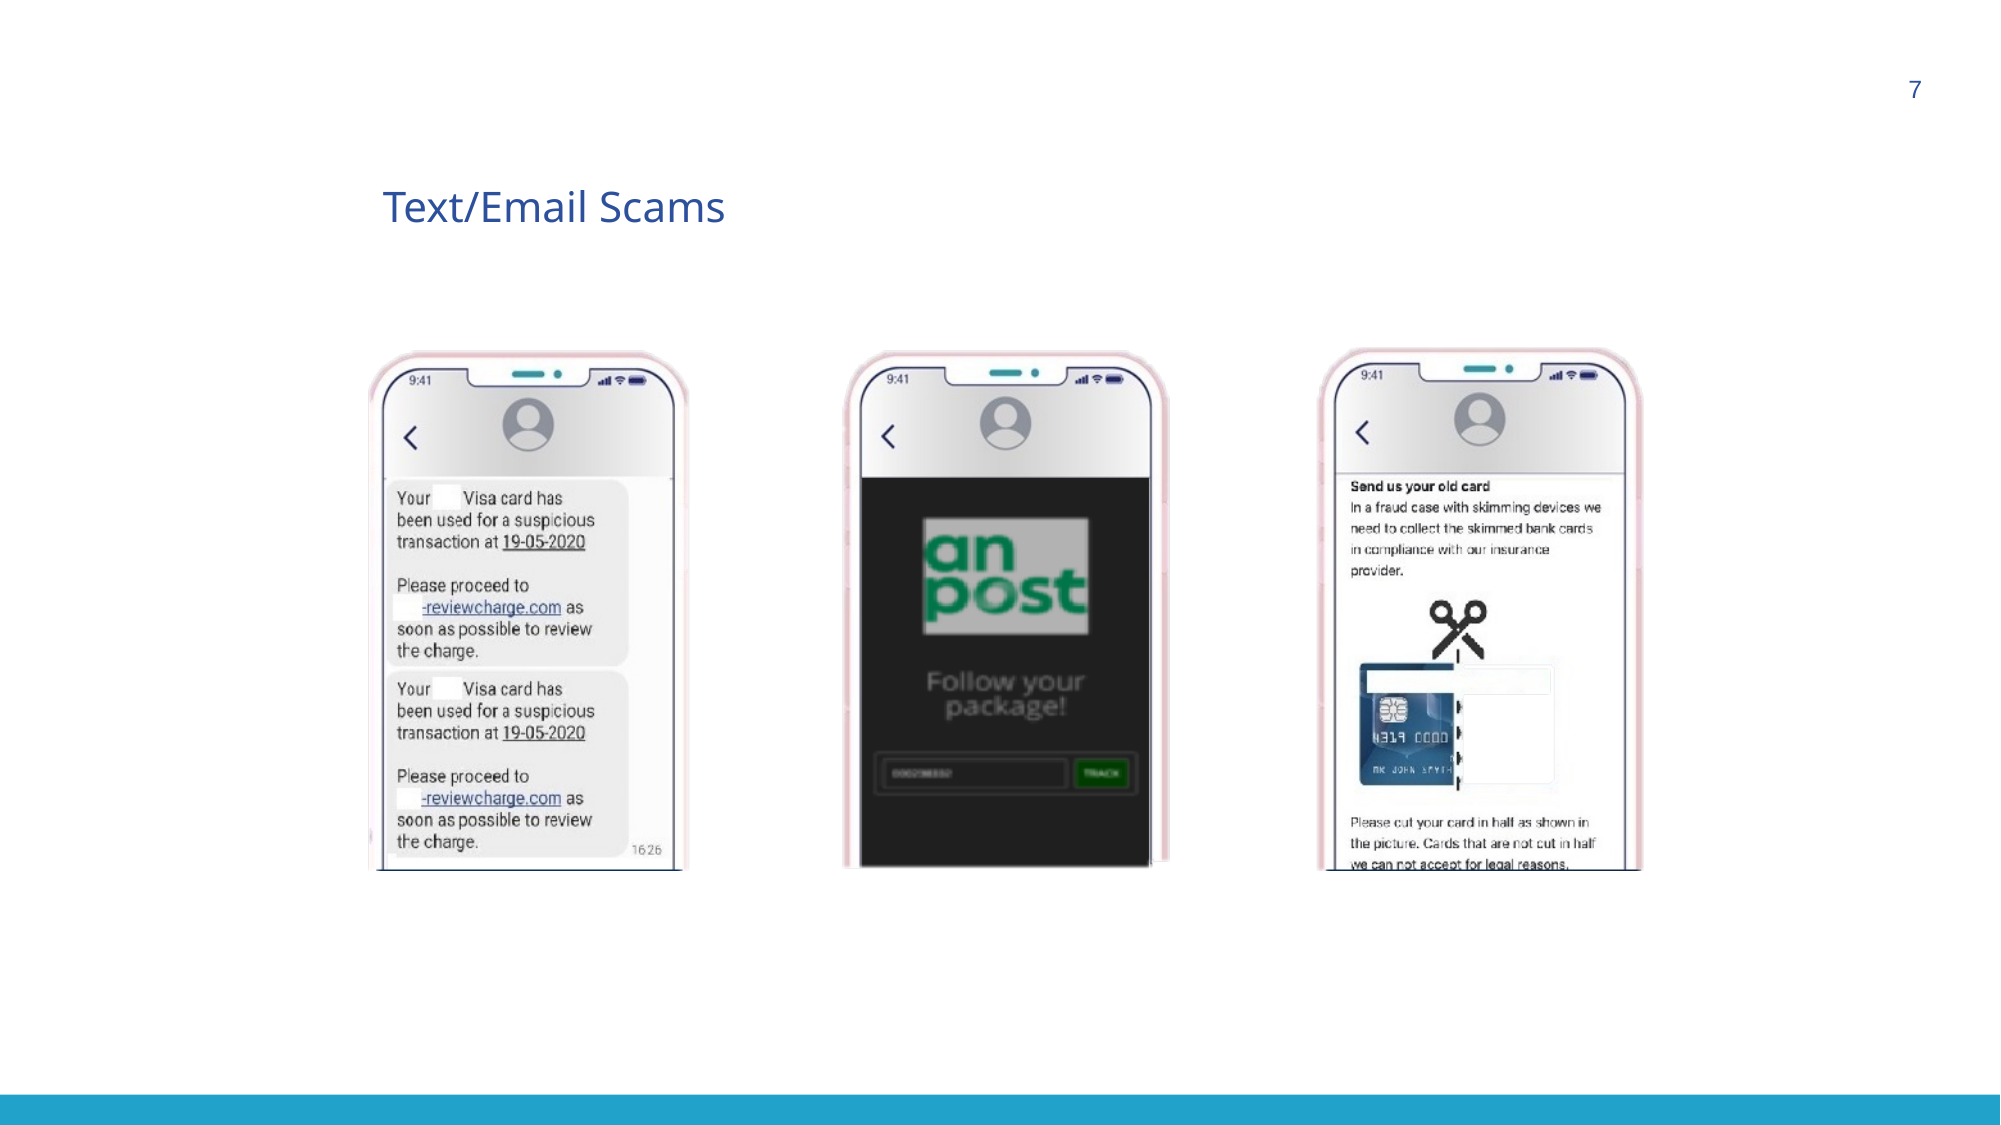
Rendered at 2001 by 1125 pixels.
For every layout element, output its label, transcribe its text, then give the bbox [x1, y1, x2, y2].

picture [367, 347, 1644, 871]
text_box [0, 1094, 2000, 1125]
title Text/Email Scams [367, 178, 1638, 240]
